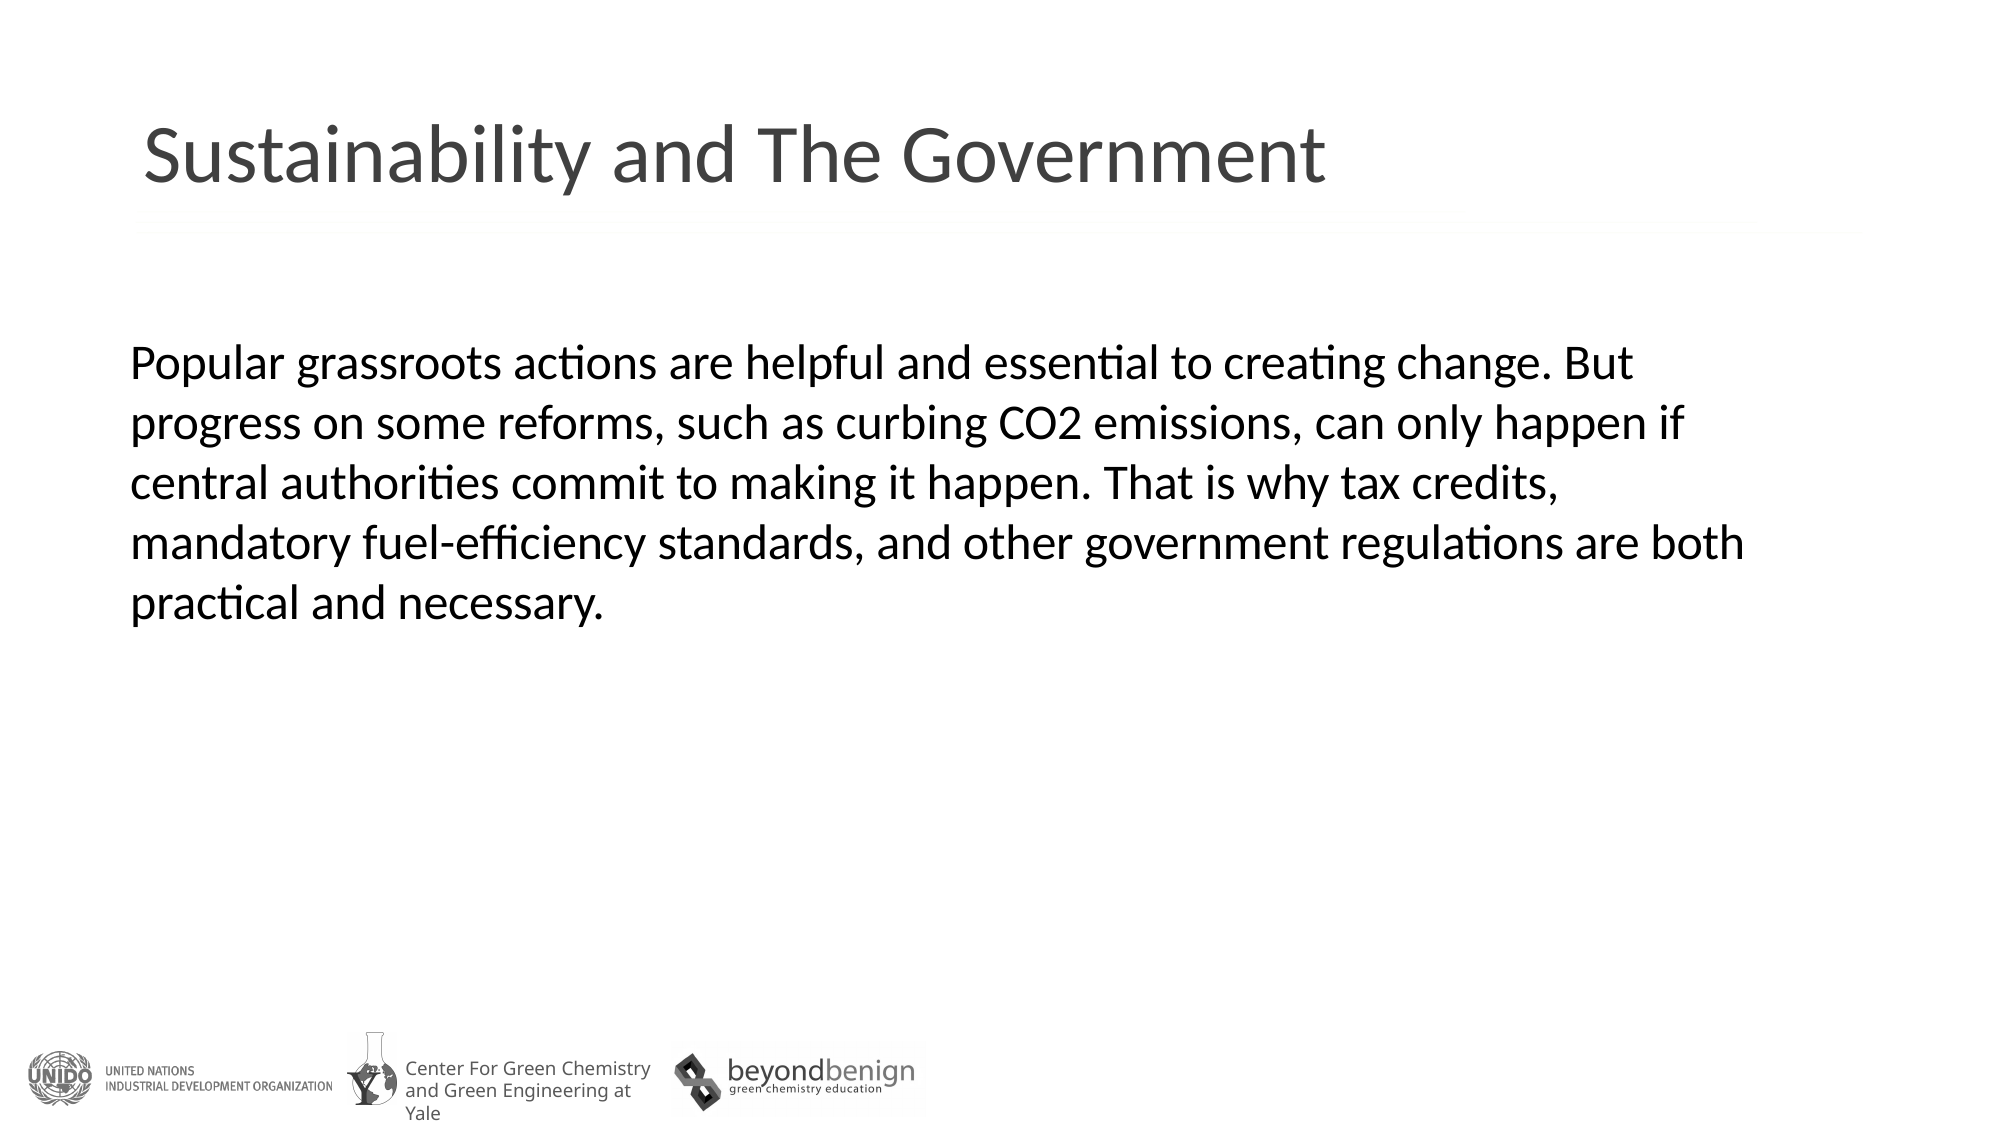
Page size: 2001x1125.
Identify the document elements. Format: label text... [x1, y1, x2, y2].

text_box Popular grassroots actions are helpful and essential to creating change. But progress on some reforms, such as curbing CO2 emissions, can only happen if central authorities commit to making it happen. That is why tax credits, mandatory fuel-efficiency standards, and other government regulations are both practical and necessary. [130, 327, 1762, 630]
text_box Sustainability and The Government [126, 92, 1344, 207]
